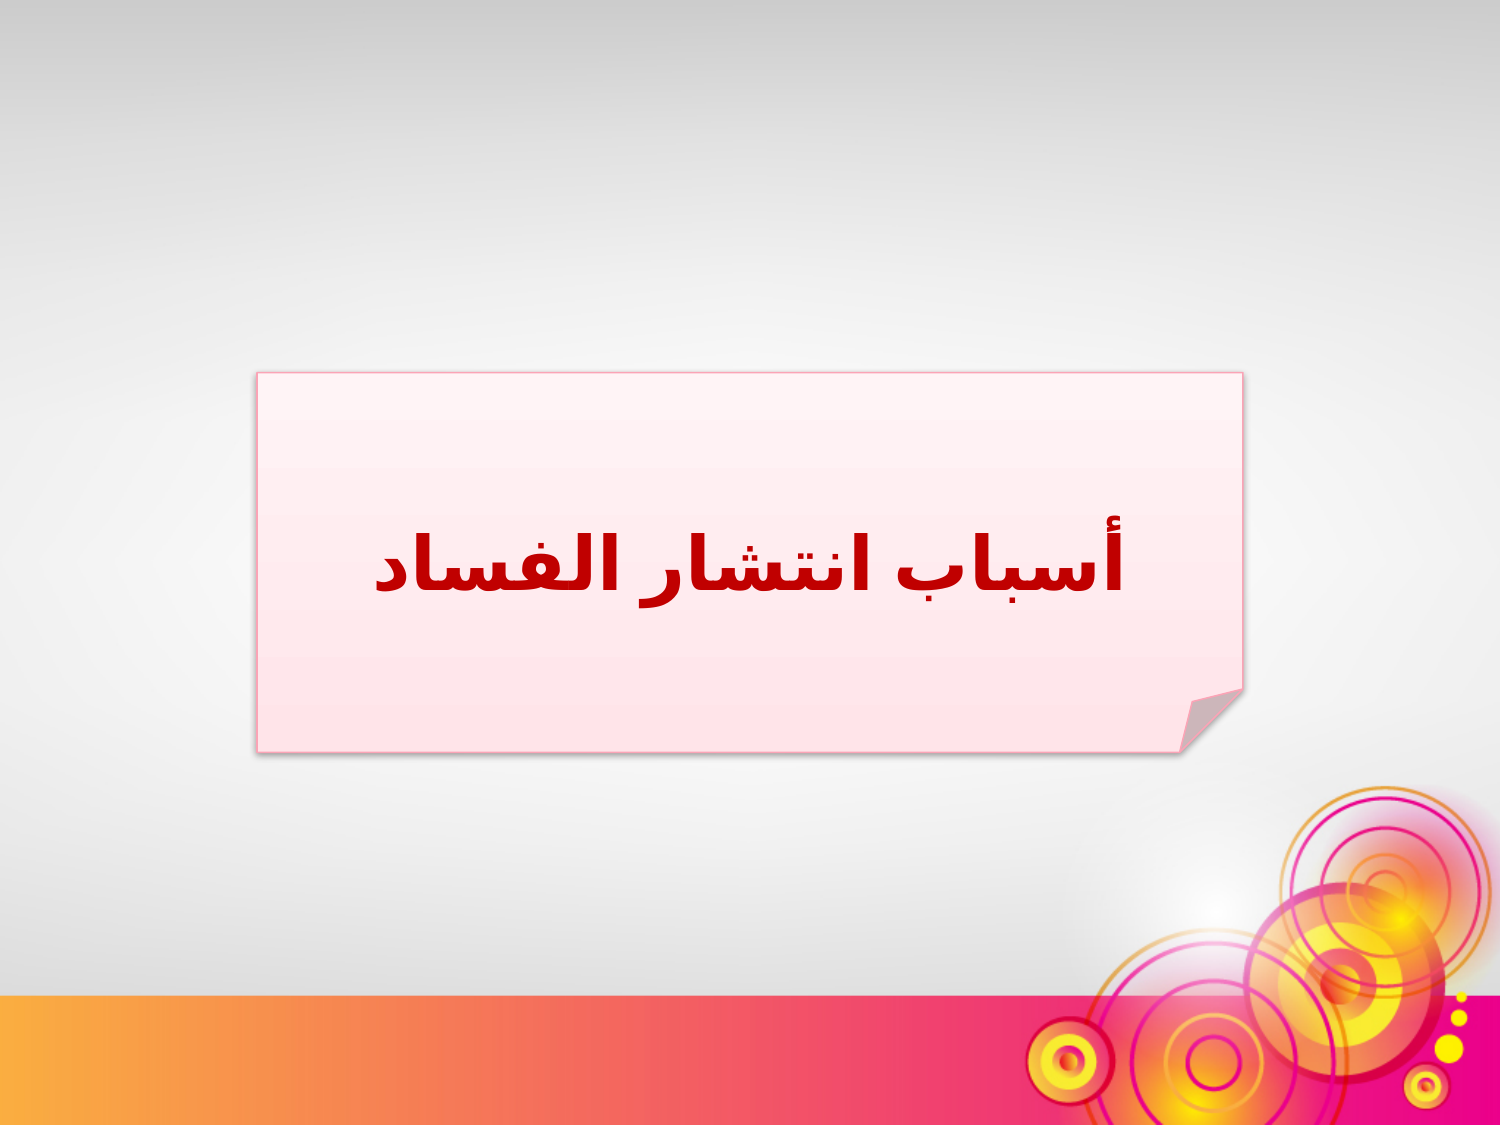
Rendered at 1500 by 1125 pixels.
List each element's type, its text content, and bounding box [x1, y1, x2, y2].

picture [0, 0, 1500, 1125]
text_box أسباب انتشار الفساد [256, 371, 1244, 754]
